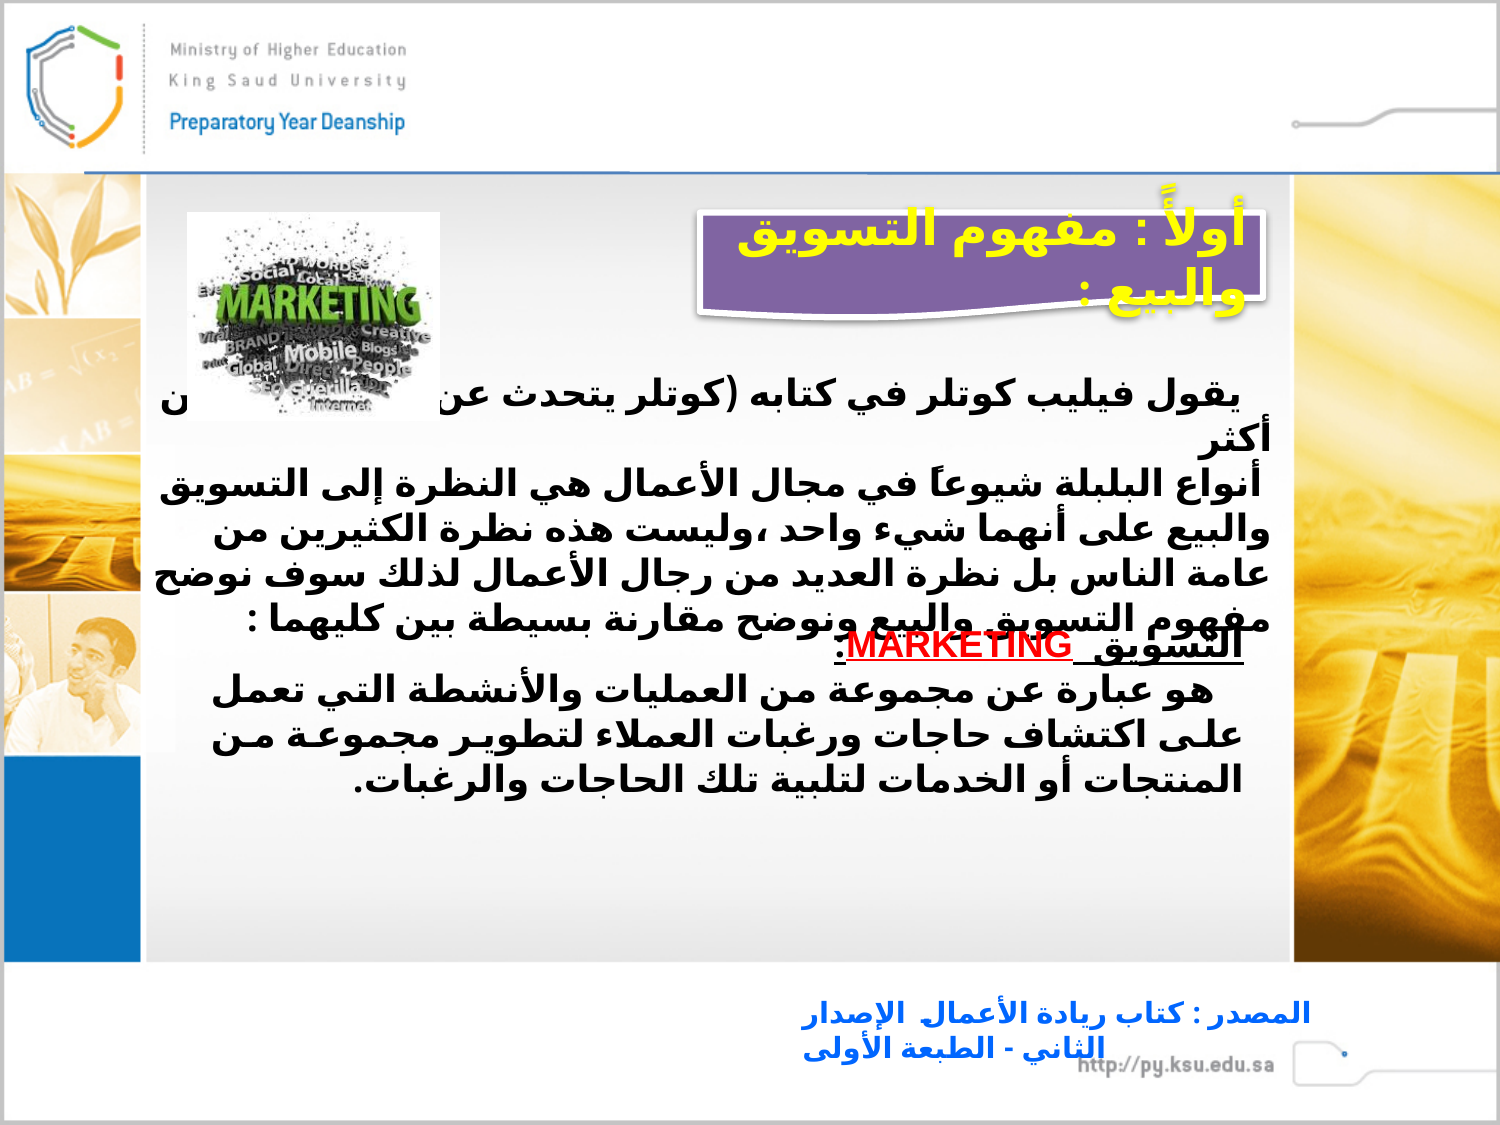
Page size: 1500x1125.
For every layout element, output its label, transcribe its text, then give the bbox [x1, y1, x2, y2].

picture [0, 0, 1500, 1125]
text_box المصدر : كتاب ريادة الأعمال الإصدار الثاني - الطبعة الأولى [787, 987, 1406, 1073]
text_box أولأً : مفهوم التسويق والبيع : [696, 209, 1267, 321]
text_box يقول فيليب كوتلر في كتابه (كوتلر يتحدث عن التسويق) " من أكثر أنواع البلبلة شيوعاً في مجال الأعمال هي النظرة إلى التسويق والبيع على أنهما شيء واحد ،وليست هذه نظرة الكثيرين من عامة الناس بل نظرة العديد من رجال الأعمال لذلك سوف نوضح مفهوم التسويق والبيع ونوضح مقارنة بسيطة بين كليهما : [137, 361, 1287, 646]
text_box التسويق MARKETING: هو عبارة عن مجموعة من العمليات والأنشطة التي تعمل على اكتشاف حاجات ورغبات العملاء لتطوير مجموعة من المنتجات أو الخدمات لتلبية تلك الحاجات والرغبات. [195, 612, 1259, 853]
